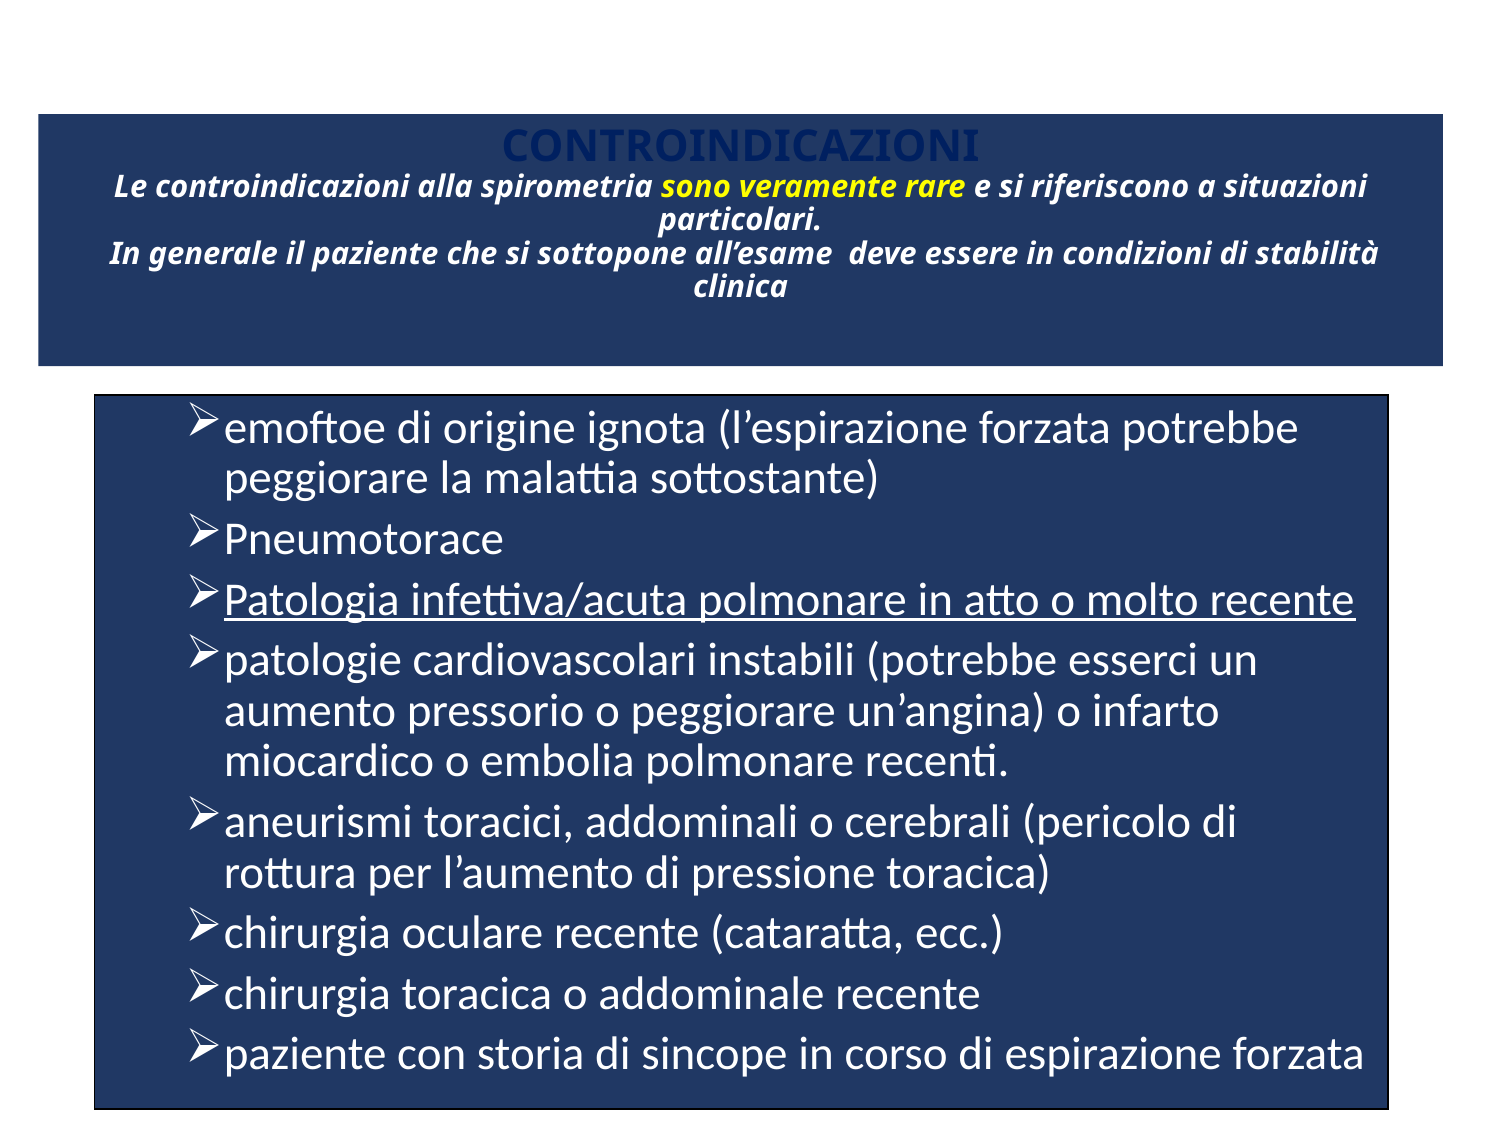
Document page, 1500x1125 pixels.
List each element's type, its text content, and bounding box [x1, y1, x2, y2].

title CONTROINDICAZIONI Le controindicazioni alla spirometria sono veramente rare e si riferiscono a situazioni particolari. In generale il paziente che si sottopone all’esame deve essere in condizioni di stabilità clinica [38, 114, 1443, 367]
list emoftoe di origine ignota (l’espirazione forzata potrebbe peggiorare la malattia sottostante) Pneumotorace Patologia infettiva/acuta polmonare in atto o molto recente patologie cardiovascolari instabili (potrebbe esserci un aumento pressorio o peggiorare un’angina) o infarto miocardico o embolia polmonare recenti. aneurismi toracici, addominali o cerebrali (pericolo di rottura per l’aumento di pressione toracica) chirurgia oculare recente (cataratta, ecc.) chirurgia toracica o addominale recente paziente con storia di sincope in corso di espirazione forzata [94, 395, 1389, 1109]
